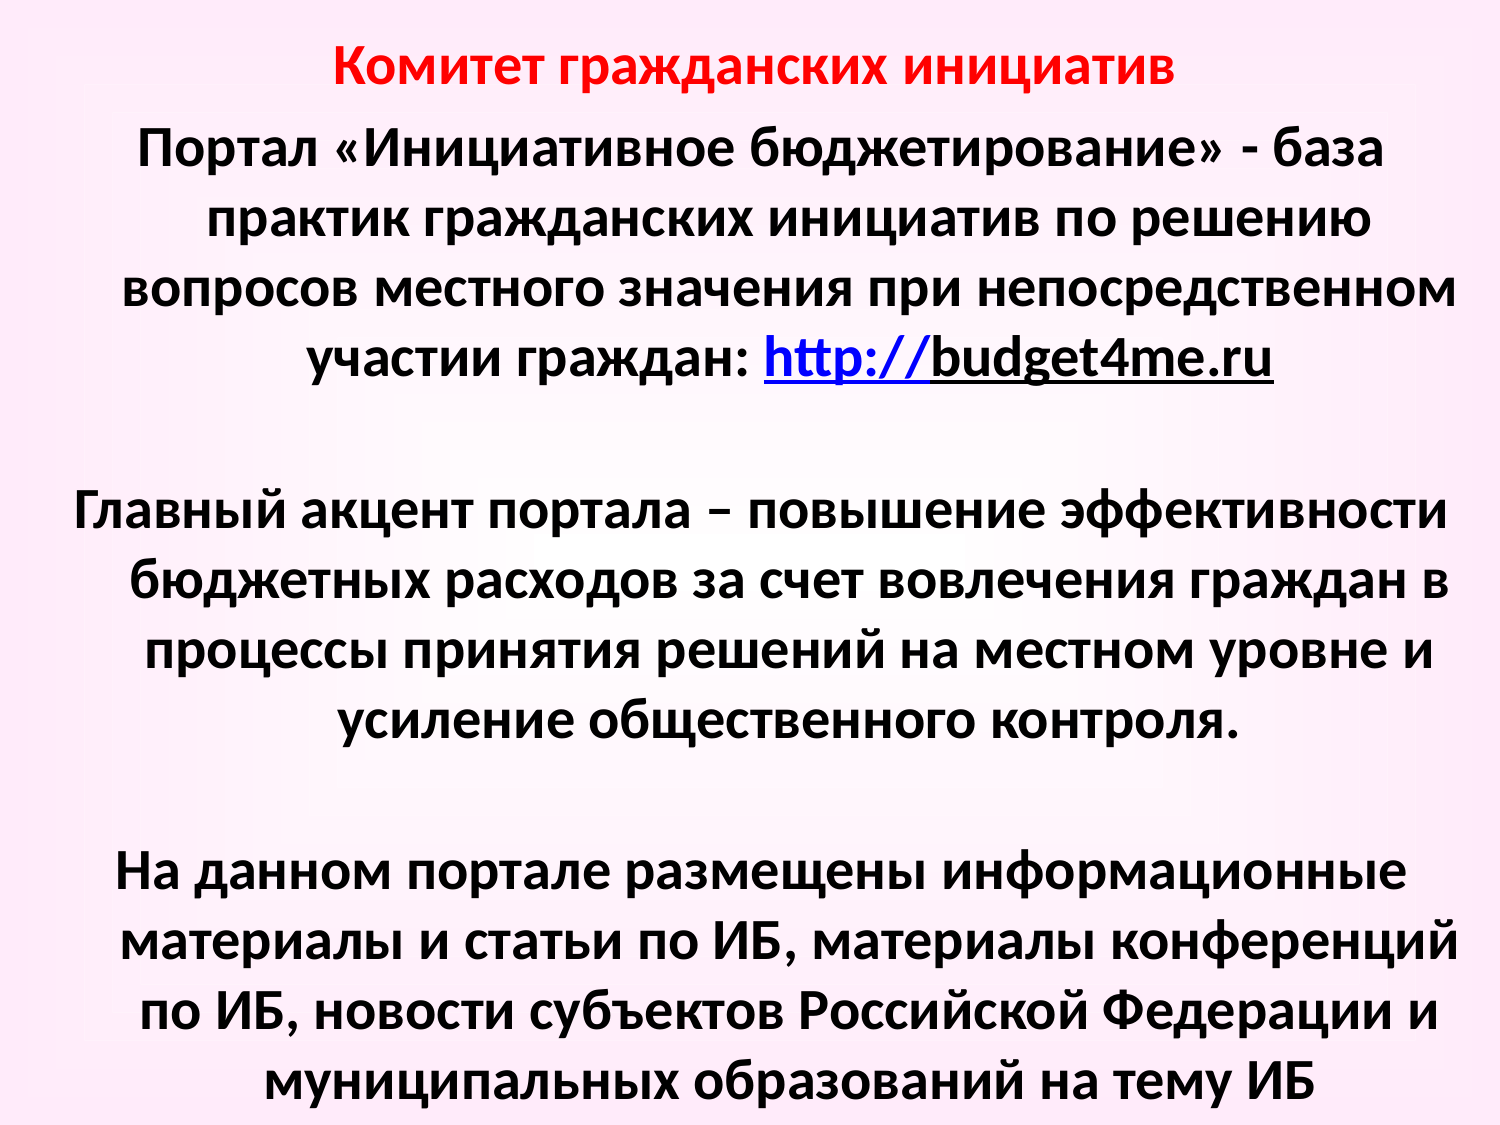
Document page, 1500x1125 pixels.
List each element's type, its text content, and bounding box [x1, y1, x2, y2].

list Комитет гражданских инициатив Портал «Инициативное бюджетирование» - база практик гражданских инициатив по решению вопросов местного значения при непосредственном участии граждан: http://budget4me.ru Главный акцент портала – повышение эффективности бюджетных расходов за счет вовлечения граждан в процессы принятия решений на местном уровне и усиление общественного контроля. На данном портале размещены информационные материалы и статьи по ИБ, материалы конференций по ИБ, новости субъектов Российской Федерации и муниципальных образований на тему ИБ [41, 19, 1483, 1125]
